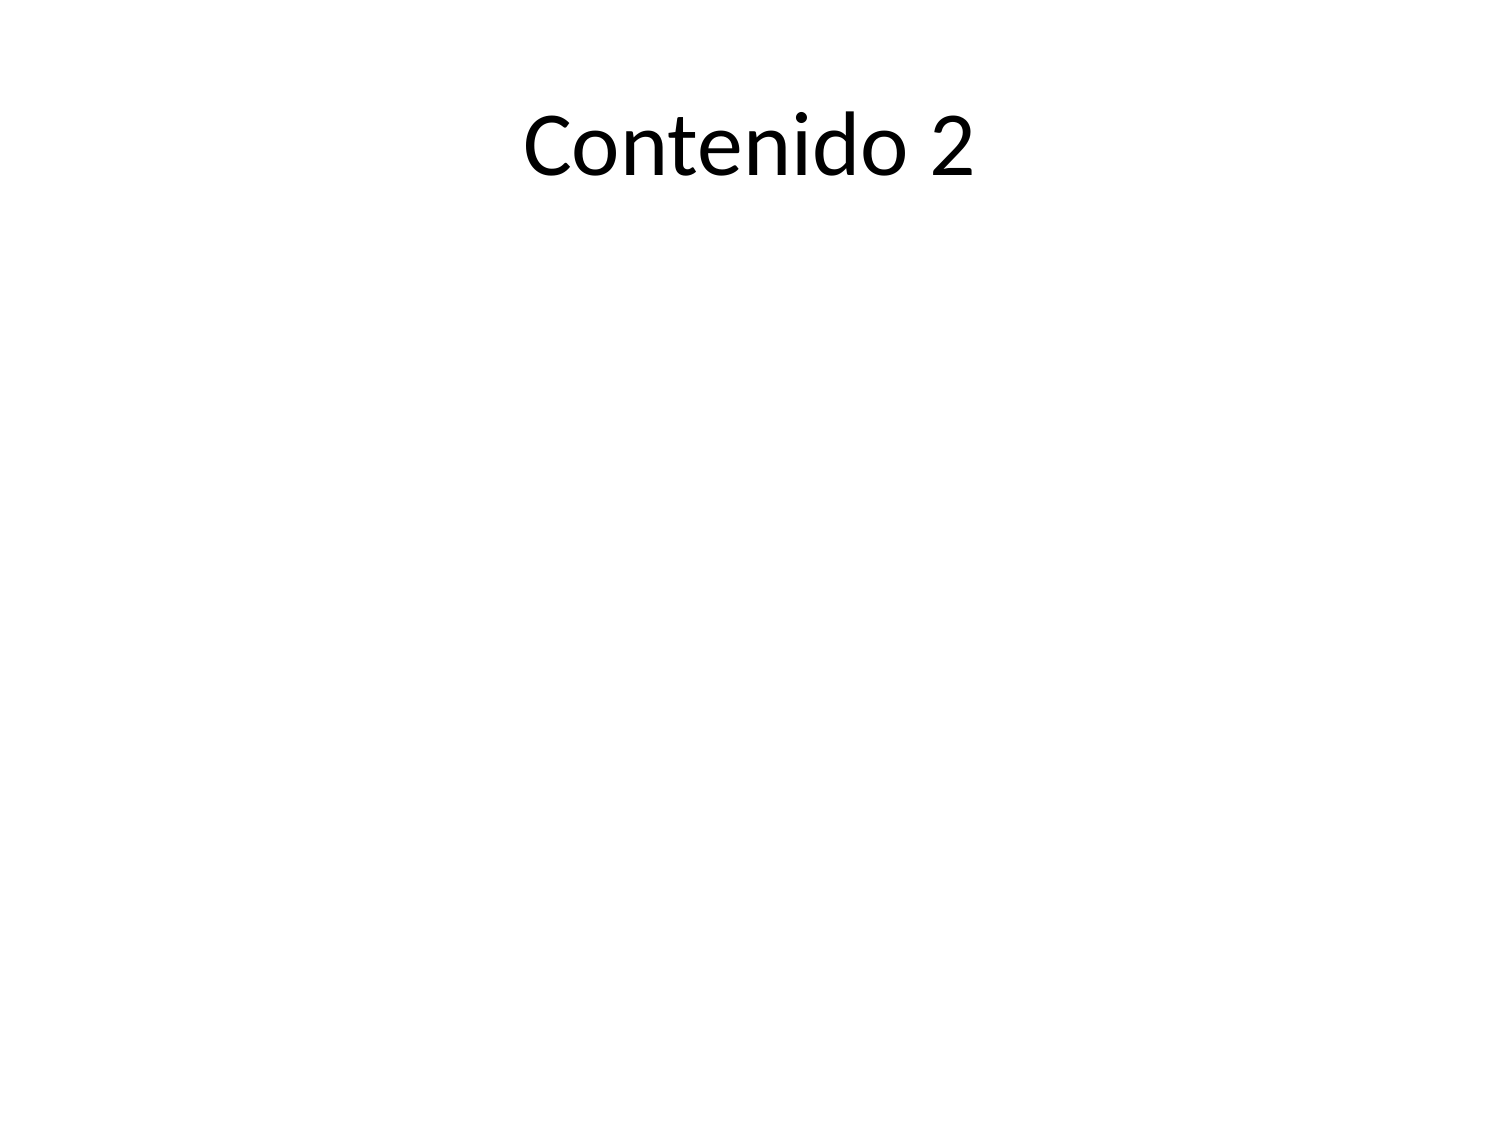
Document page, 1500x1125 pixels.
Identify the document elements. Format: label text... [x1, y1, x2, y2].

title Contenido 2 [75, 45, 1425, 233]
